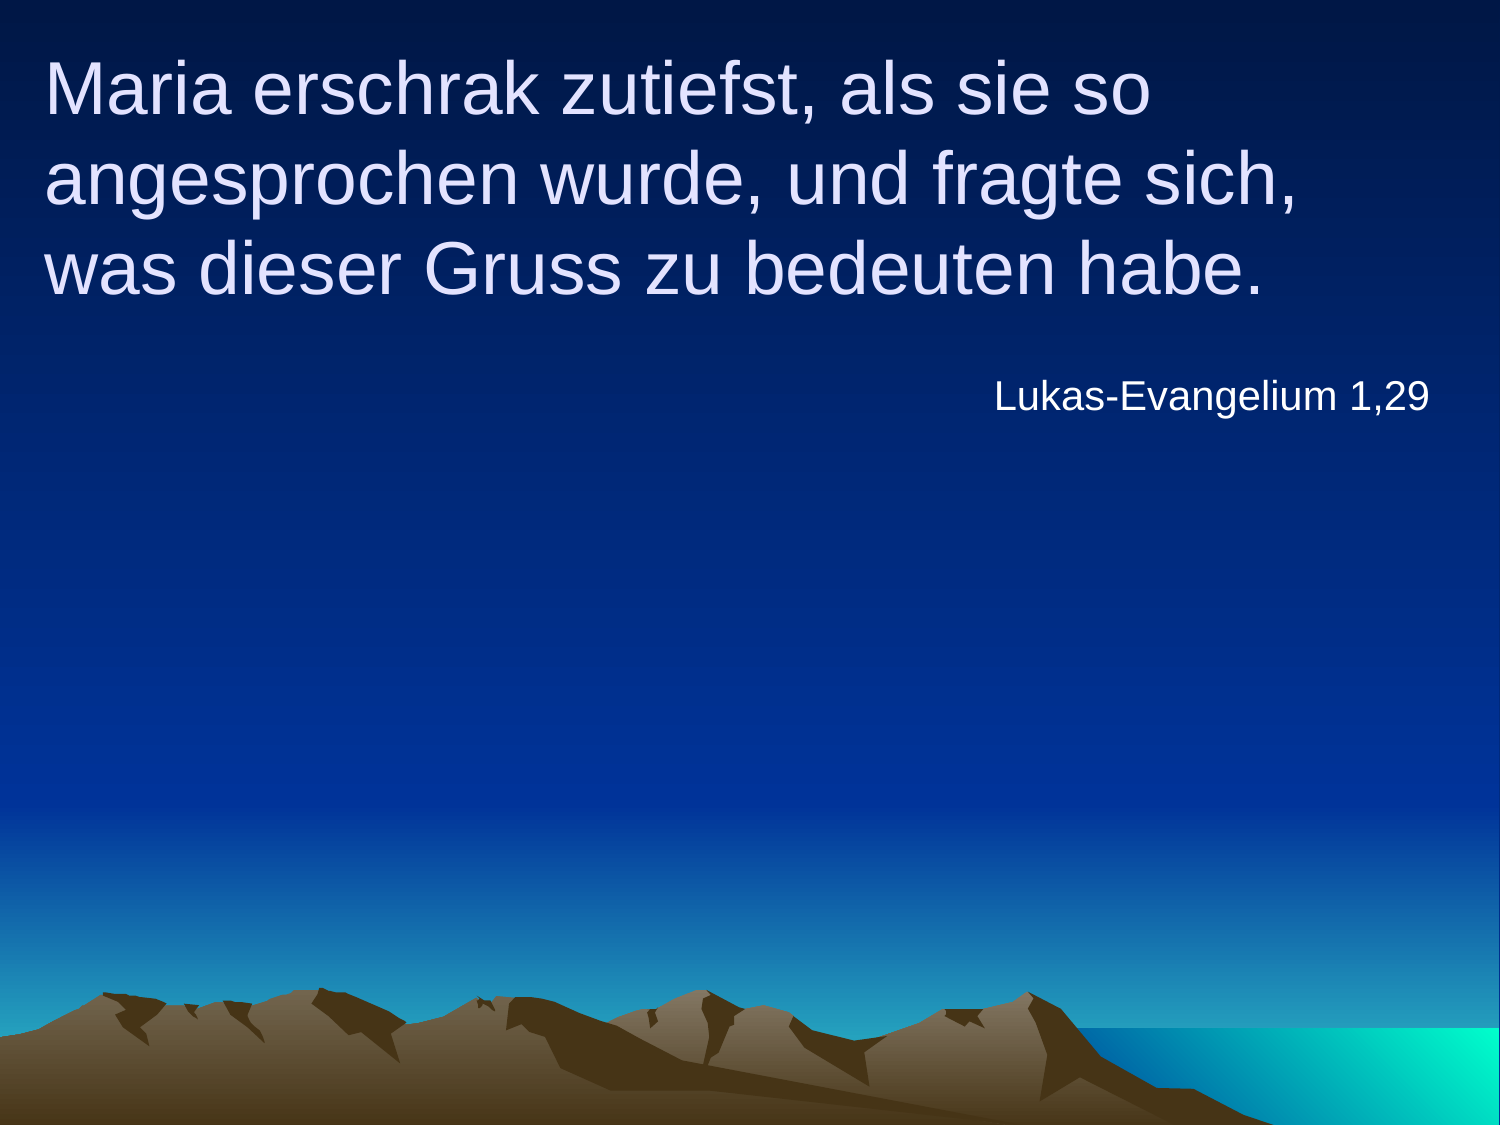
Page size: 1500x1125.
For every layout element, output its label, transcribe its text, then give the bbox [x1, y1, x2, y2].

text_box Lukas-Evangelium 1,29 [395, 361, 1446, 427]
title Maria erschrak zutiefst, als sie so angesprochen wurde, und fragte sich, was dieser Gruss zu bedeuten habe. [29, 32, 1317, 318]
